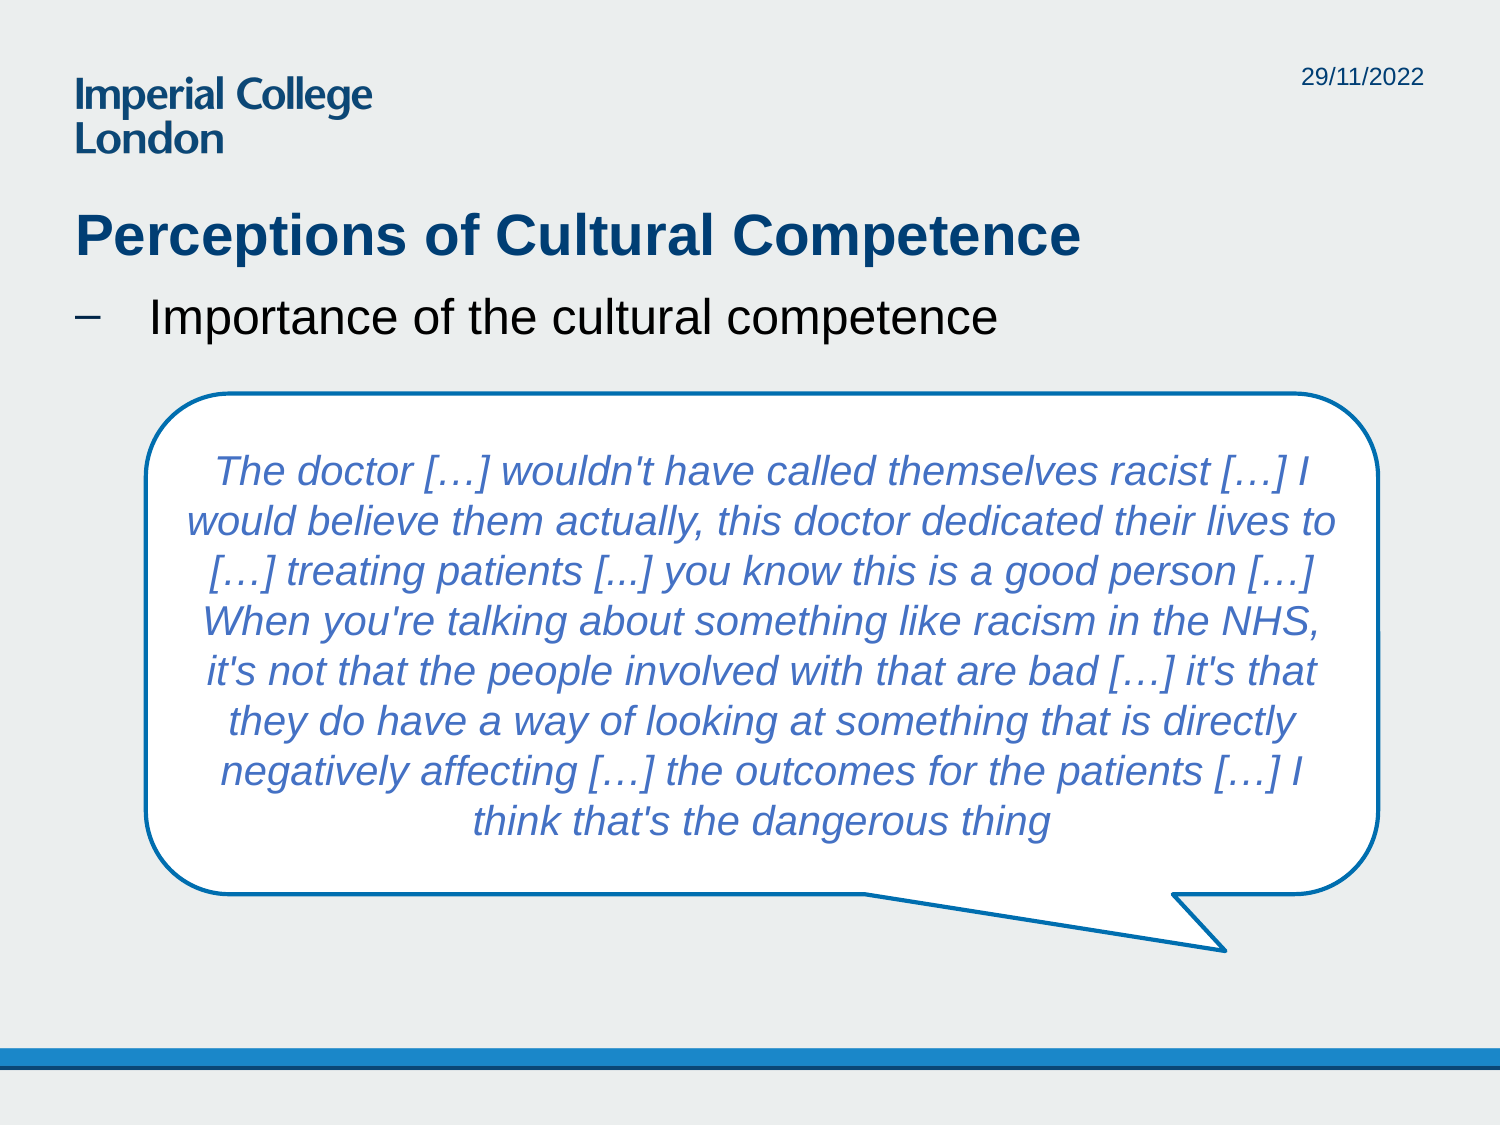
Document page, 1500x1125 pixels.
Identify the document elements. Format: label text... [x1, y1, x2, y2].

picture [0, 0, 1500, 1125]
text_box 29/11/2022 [1163, 60, 1425, 115]
title Perceptions of Cultural Competence [75, 186, 1425, 270]
text_box Importance of the cultural competence [0, 284, 1425, 946]
text_box The doctor […] wouldn't have called themselves racist […] I would believe them actually, this doctor dedicated their lives to […] treating patients [...] you know this is a good person […] When you're talking about something like racism in the NHS, it's not that the people involved with that are bad […] it's that they do have a way of looking at something that is directly negatively affecting […] the outcomes for the patients […] I think that's the dangerous thing [143, 391, 1381, 954]
